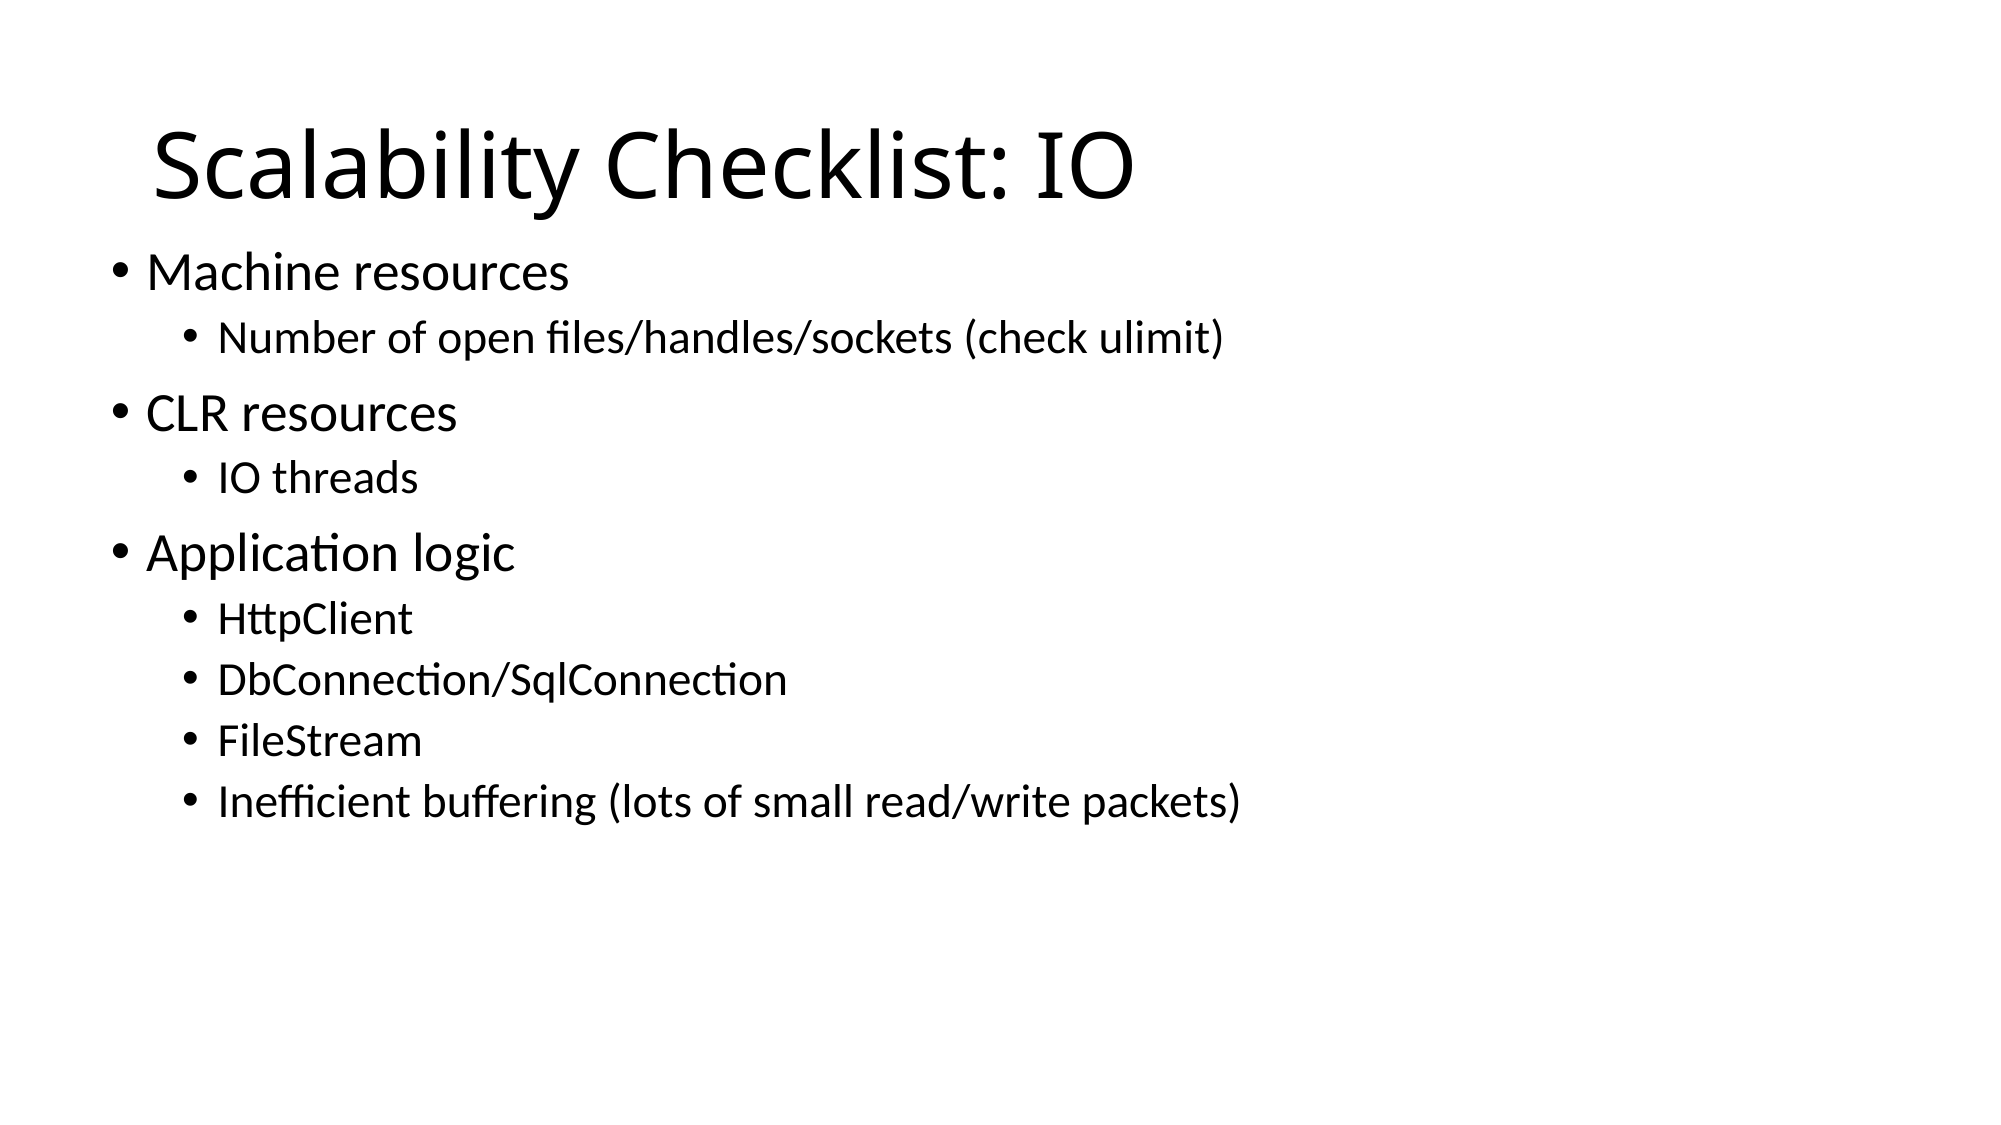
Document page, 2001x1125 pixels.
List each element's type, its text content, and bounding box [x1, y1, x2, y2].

list Machine resources Number of open files/handles/sockets (check ulimit) CLR resources IO threads Application logic HttpClient DbConnection/SqlConnection FileStream Inefficient buffering (lots of small read/write packets) [95, 235, 1904, 840]
title Scalability Checklist: IO [137, 59, 1863, 235]
